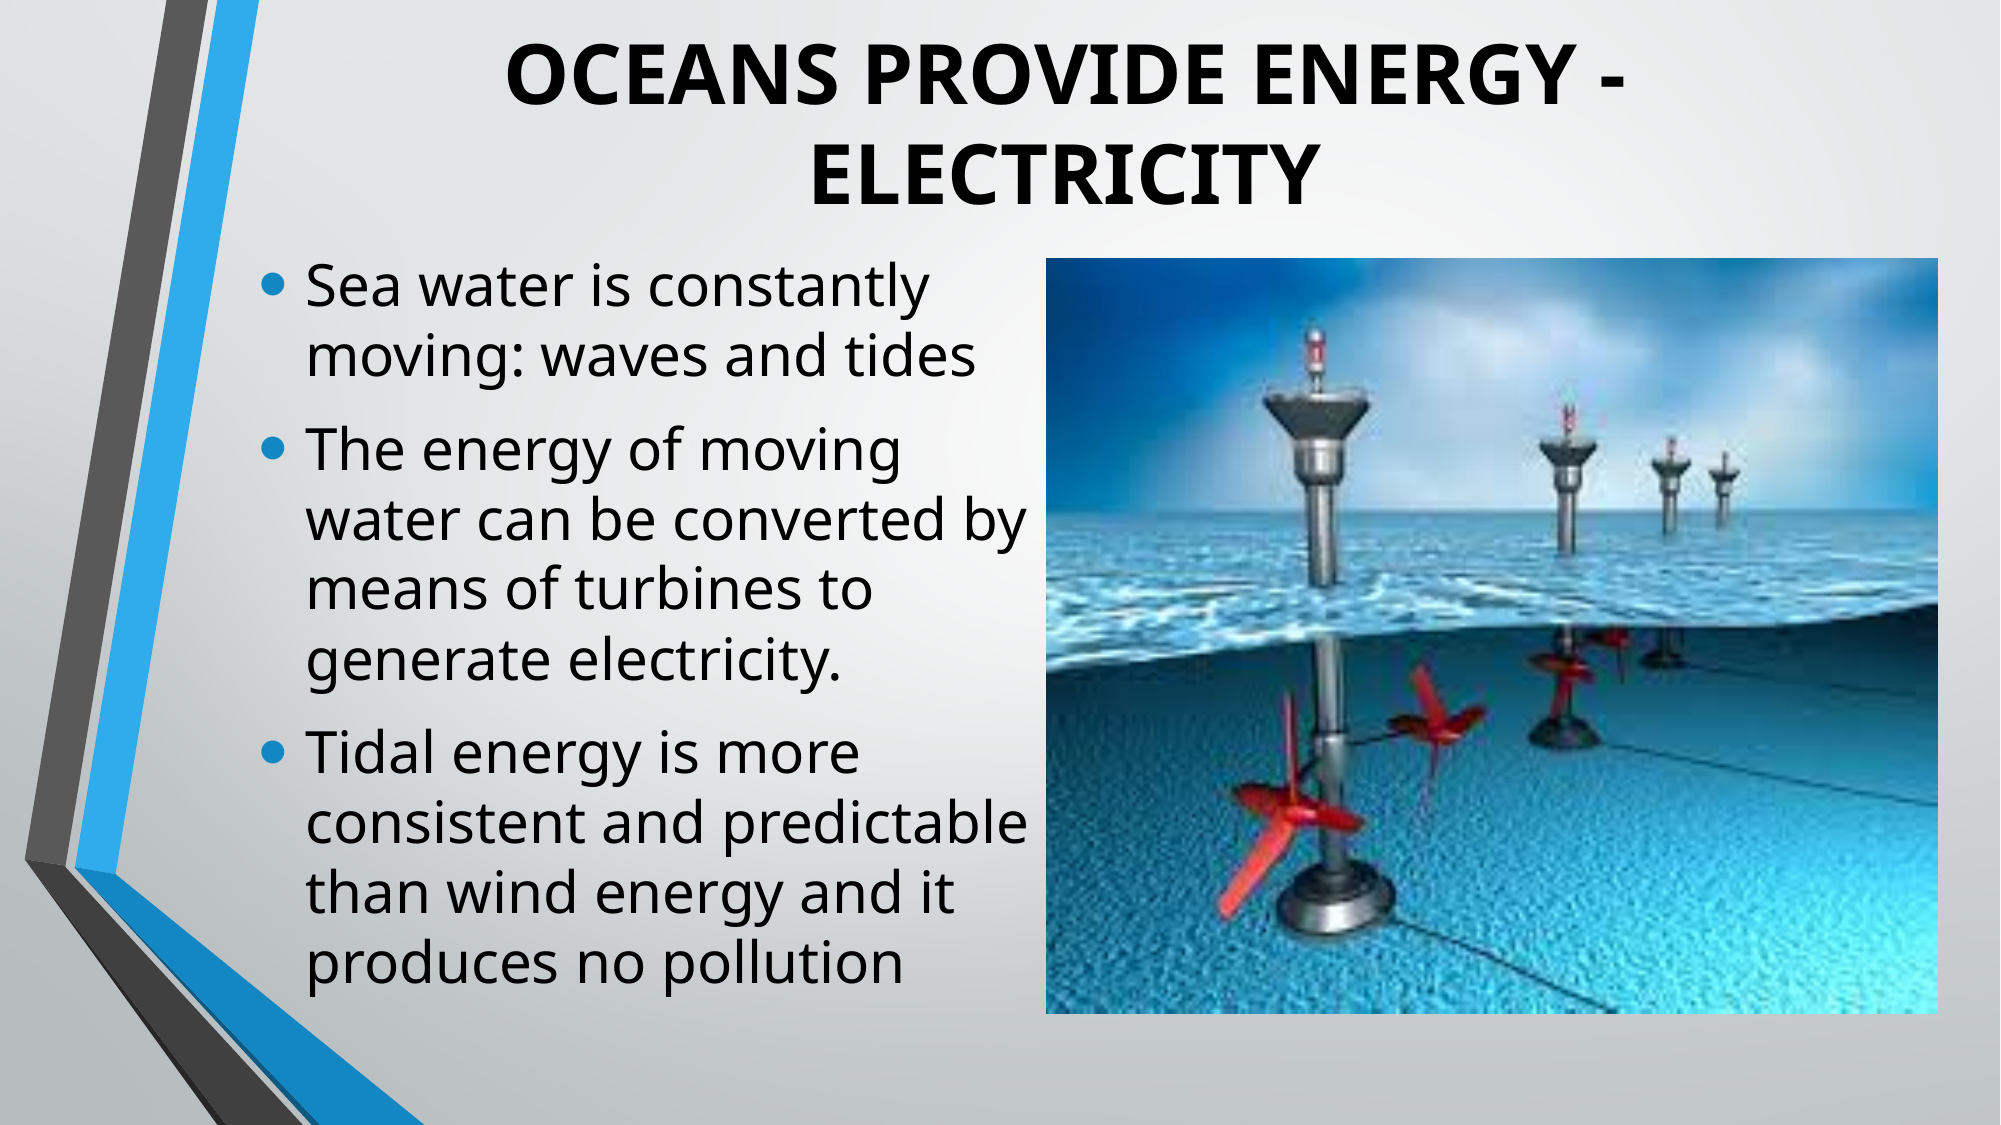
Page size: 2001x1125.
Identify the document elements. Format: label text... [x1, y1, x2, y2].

title OCEANS PROVIDE ENERGY - ELECTRICITY [243, 31, 1887, 211]
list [1046, 258, 1939, 1014]
list Sea water is constantly moving: waves and tides The energy of moving water can be converted by means of turbines to generate electricity. Tidal energy is more consistent and predictable than wind energy and it produces no pollution [243, 210, 1047, 1033]
